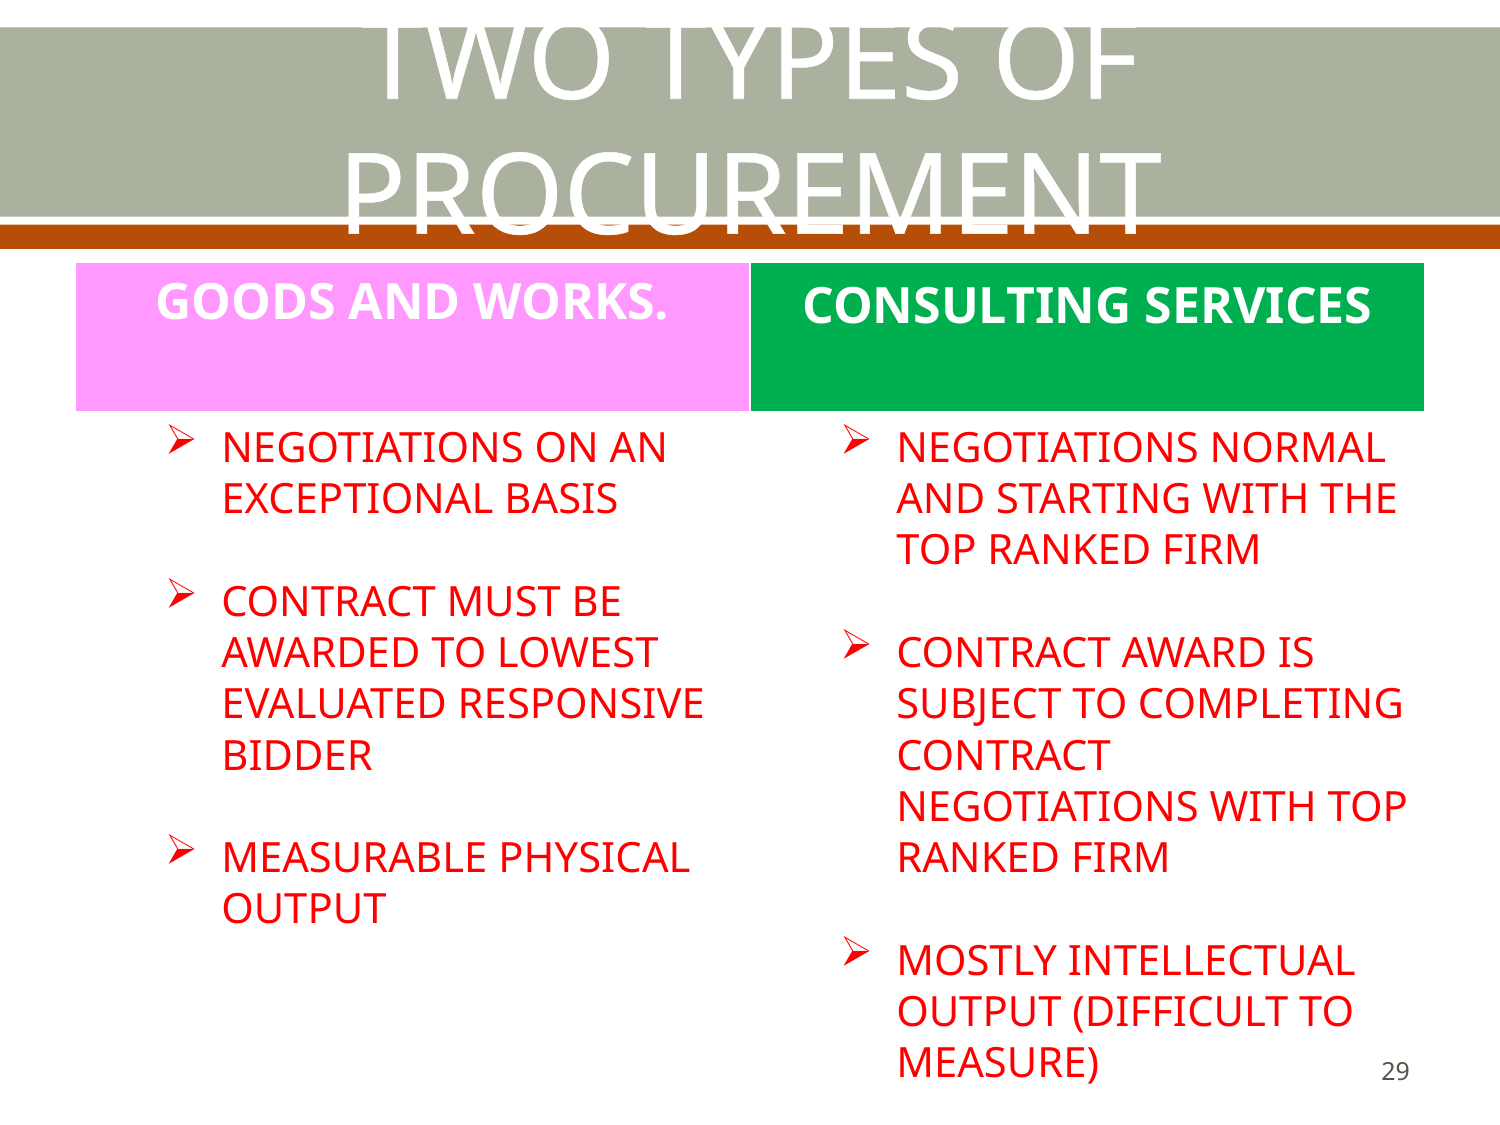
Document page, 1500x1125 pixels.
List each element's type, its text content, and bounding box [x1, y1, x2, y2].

title TWO TYPES OF PROCUREMENT [75, 29, 1425, 213]
table_header GOODS AND WORKS. [76, 263, 749, 411]
table_cell NEGOTIATIONS NORMAL AND STARTING WITH THE TOP RANKED FIRM CONTRACT AWARD IS SUBJECT TO COMPLETING CONTRACT NEGOTIATIONS WITH TOP RANKED FIRM MOSTLY INTELLECTUAL OUTPUT (DIFFICULT TO MEASURE) [751, 417, 1424, 1125]
table_header CONSULTING SERVICES [751, 263, 1424, 411]
slide_number 29 [1074, 1042, 1425, 1103]
table_cell NEGOTIATIONS ON AN EXCEPTIONAL BASIS CONTRACT MUST BE AWARDED TO LOWEST EVALUATED RESPONSIVE BIDDER MEASURABLE PHYSICAL OUTPUT [76, 417, 749, 1125]
